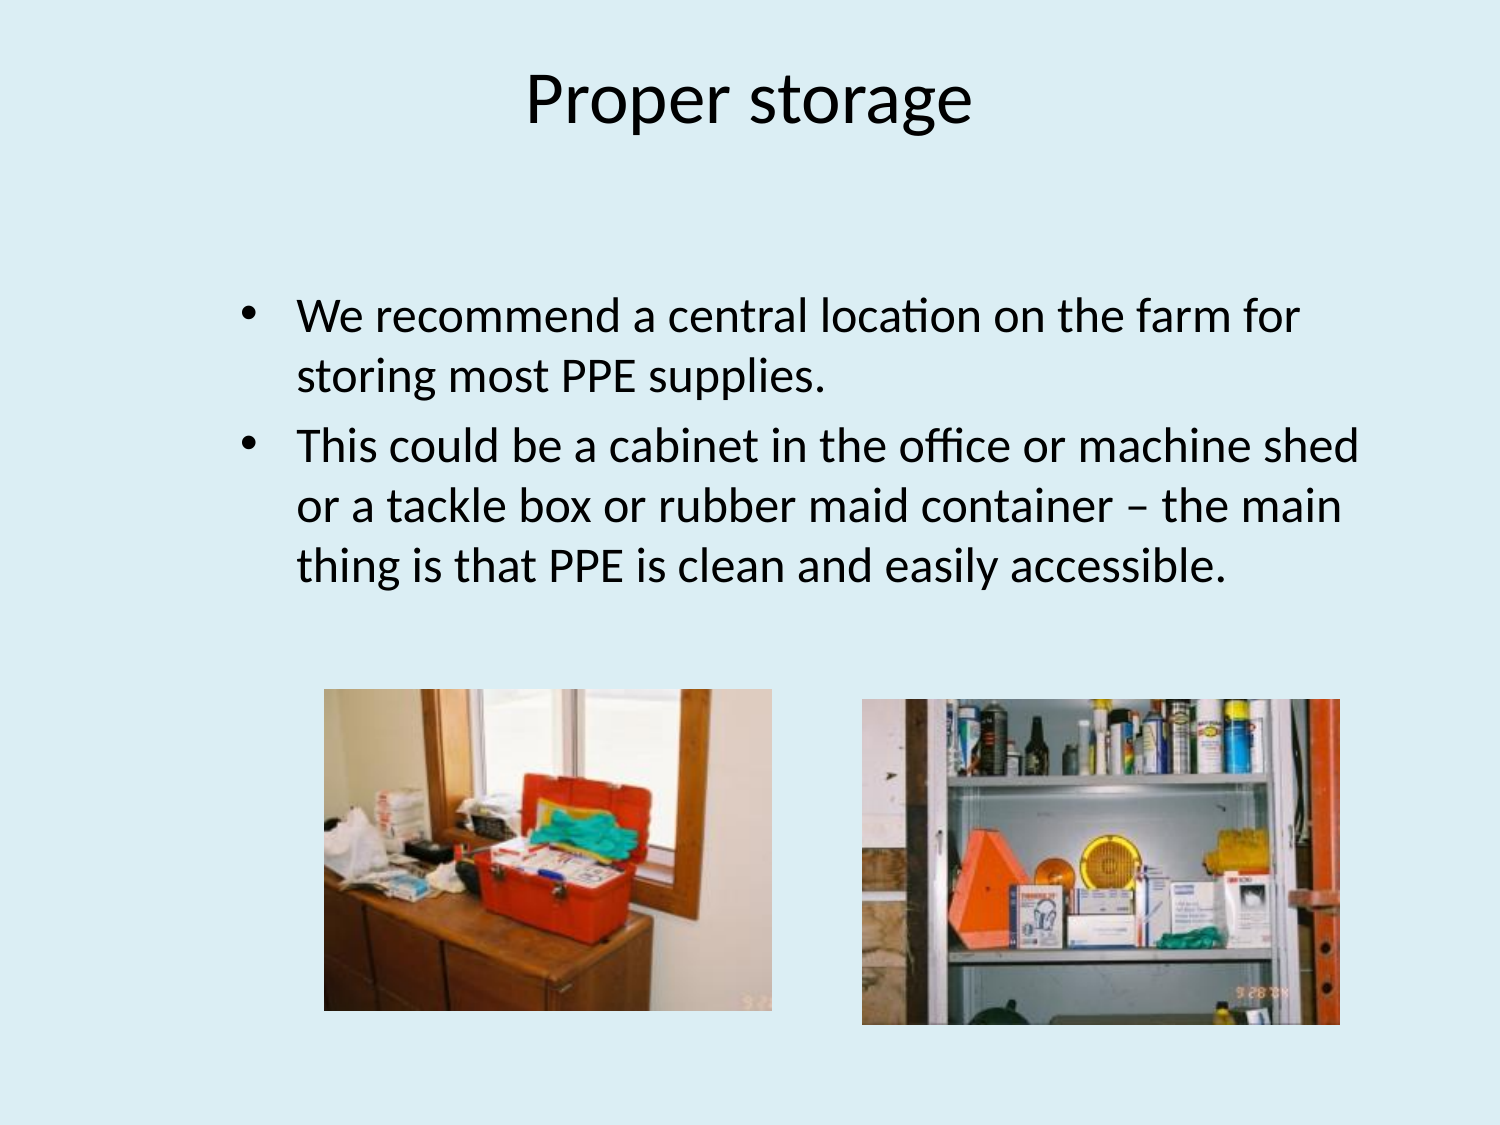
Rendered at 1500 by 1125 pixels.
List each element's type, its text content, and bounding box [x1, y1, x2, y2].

picture [862, 699, 1340, 1026]
picture [324, 689, 772, 1011]
title Proper storage [75, 0, 1425, 188]
list We recommend a central location on the farm for storing most PPE supplies. This could be a cabinet in the office or machine shed or a tackle box or rubber maid container – the main thing is that PPE is clean and easily accessible. [225, 275, 1425, 1018]
